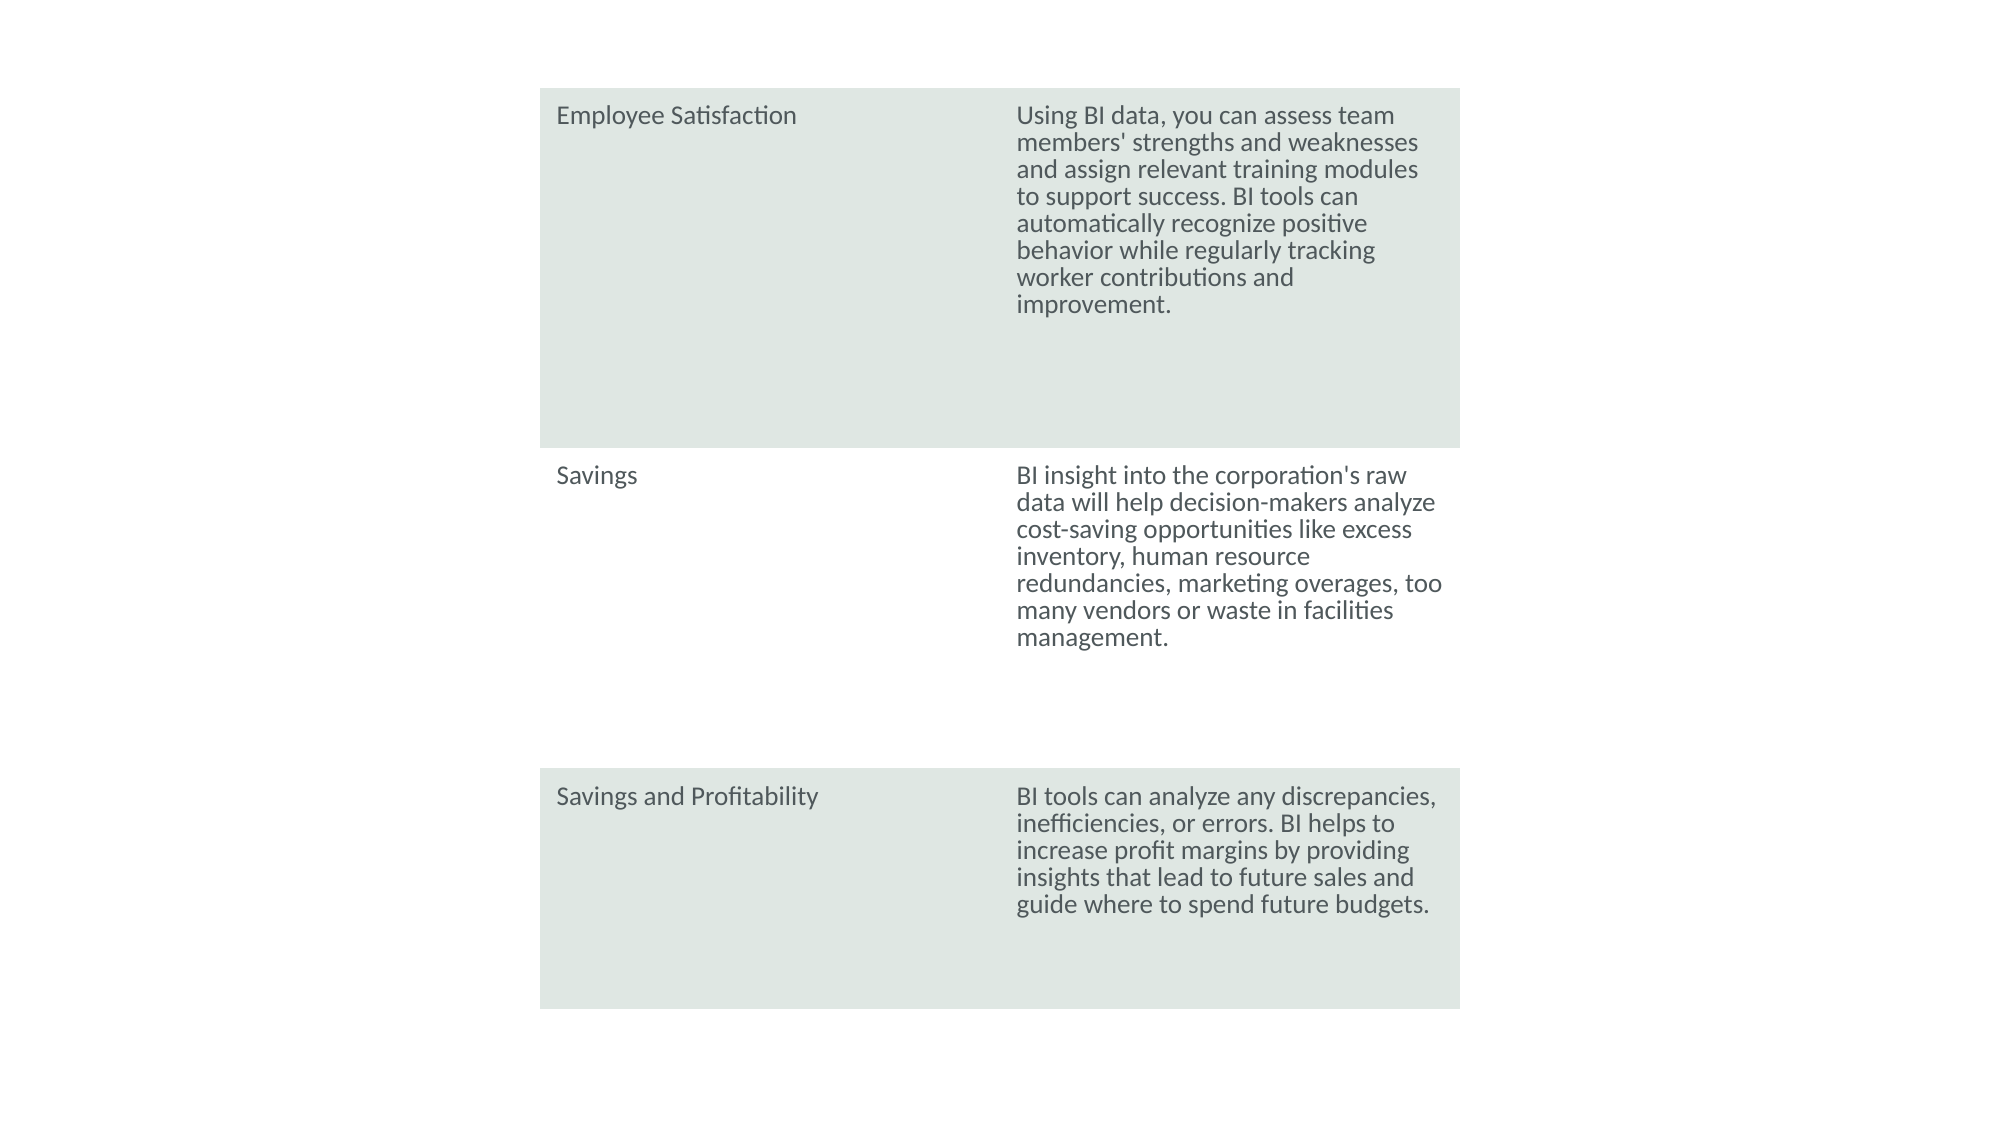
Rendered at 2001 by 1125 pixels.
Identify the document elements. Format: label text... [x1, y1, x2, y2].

table_header Using BI data, you can assess team members' strengths and weaknesses and assign relevant training modules to support success. BI tools can automatically recognize positive behavior while regularly tracking worker contributions and improvement. [1000, 88, 1460, 448]
table_cell Savings [540, 448, 1000, 768]
table_cell Savings and Profitability [540, 768, 1000, 1009]
table_header Employee Satisfaction [540, 88, 1000, 448]
table_cell BI insight into the corporation's raw data will help decision-makers analyze cost-saving opportunities like excess inventory, human resource redundancies, marketing overages, too many vendors or waste in facilities management. [1000, 448, 1460, 768]
table_cell BI tools can analyze any discrepancies, inefficiencies, or errors. BI helps to increase profit margins by providing insights that lead to future sales and guide where to spend future budgets. [1000, 768, 1460, 1009]
